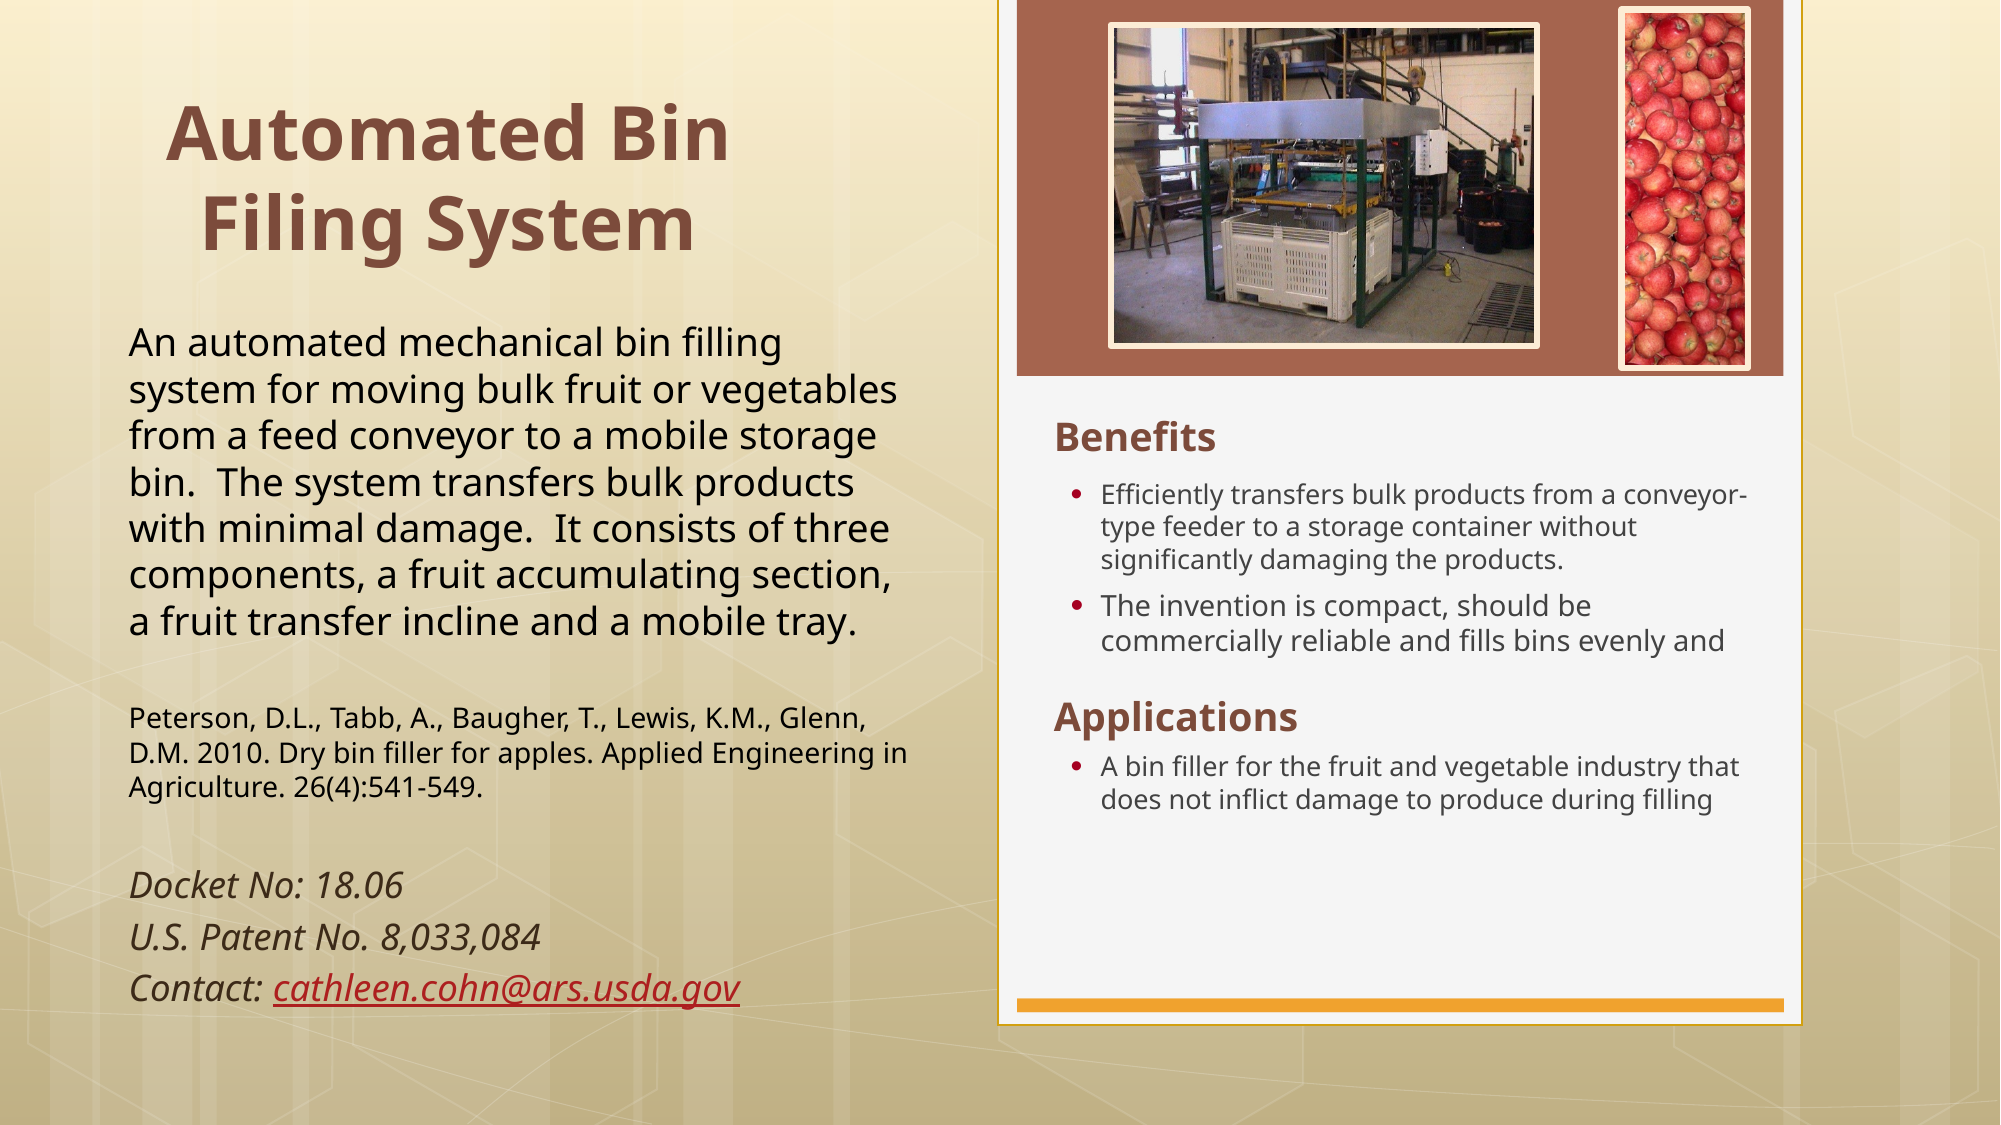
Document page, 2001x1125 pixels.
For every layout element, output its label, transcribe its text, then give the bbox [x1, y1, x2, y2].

subtitle Benefits Efficiently transfers bulk products from a conveyor-type feeder to a storage container without significantly damaging the products. The invention is compact, should be commercially reliable and fills bins evenly and Applications A bin filler for the fruit and vegetable industry that does not inflict damage to produce during filling [1038, 403, 1763, 974]
text_box An automated mechanical bin filling system for moving bulk fruit or vegetables from a feed conveyor to a mobile storage bin. The system transfers bulk products with minimal damage. It consists of three components, a fruit accumulating section, a fruit transfer incline and a mobile tray. Peterson, D.L., Tabb, A., Baugher, T., Lewis, K.M., Glenn, D.M. 2010. Dry bin filler for apples. Applied Engineering in Agriculture. 26(4):541-549. Docket No: 18.06 U.S. Patent No. 8,033,084 Contact: cathleen.cohn@ars.usda.gov [113, 310, 931, 1028]
title Automated Bin Filing System [86, 0, 812, 274]
picture [1113, 13, 1861, 365]
